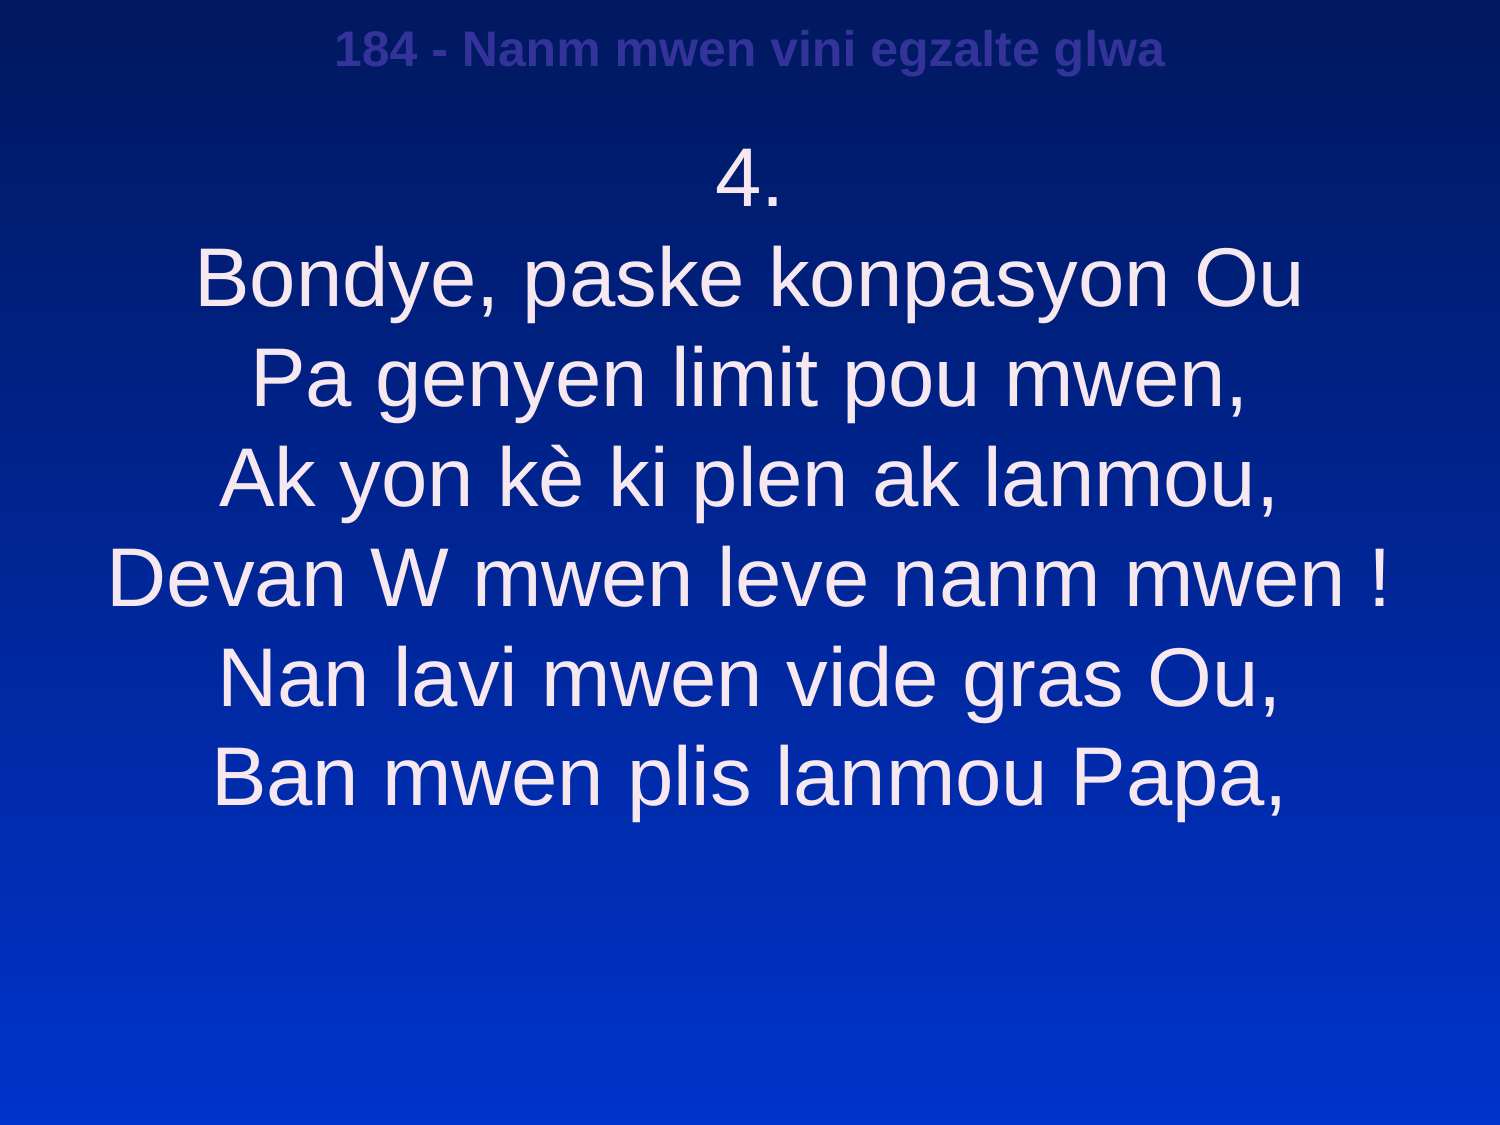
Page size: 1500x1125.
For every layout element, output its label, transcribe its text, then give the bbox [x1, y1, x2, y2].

text_box 184 - Nanm mwen vini egzalte glwa [0, 9, 1500, 79]
text_box 4. Bondye, paske konpasyon Ou Pa genyen limit pou mwen, Ak yon kè ki plen ak lanmou, Devan W mwen leve nanm mwen ! Nan lavi mwen vide gras Ou, Ban mwen plis lanmou Papa, [79, 115, 1421, 830]
